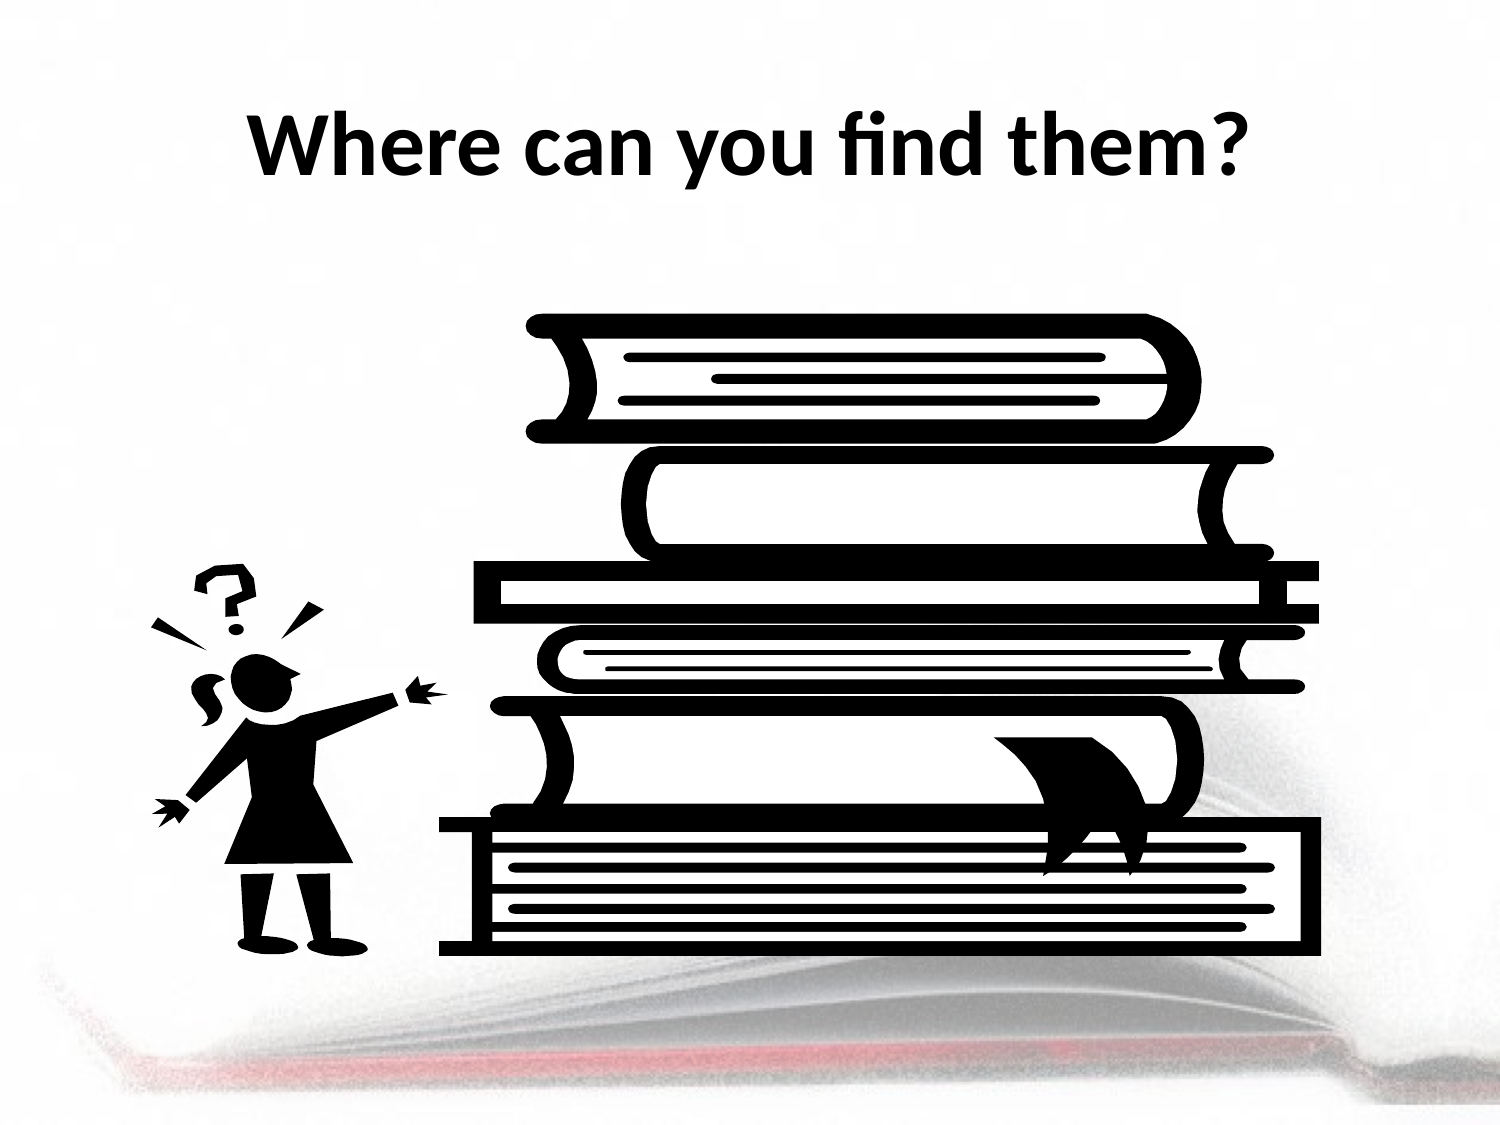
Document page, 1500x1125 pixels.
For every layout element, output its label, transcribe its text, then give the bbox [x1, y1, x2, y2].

title Where can you find them? [75, 45, 1425, 233]
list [150, 313, 1322, 958]
